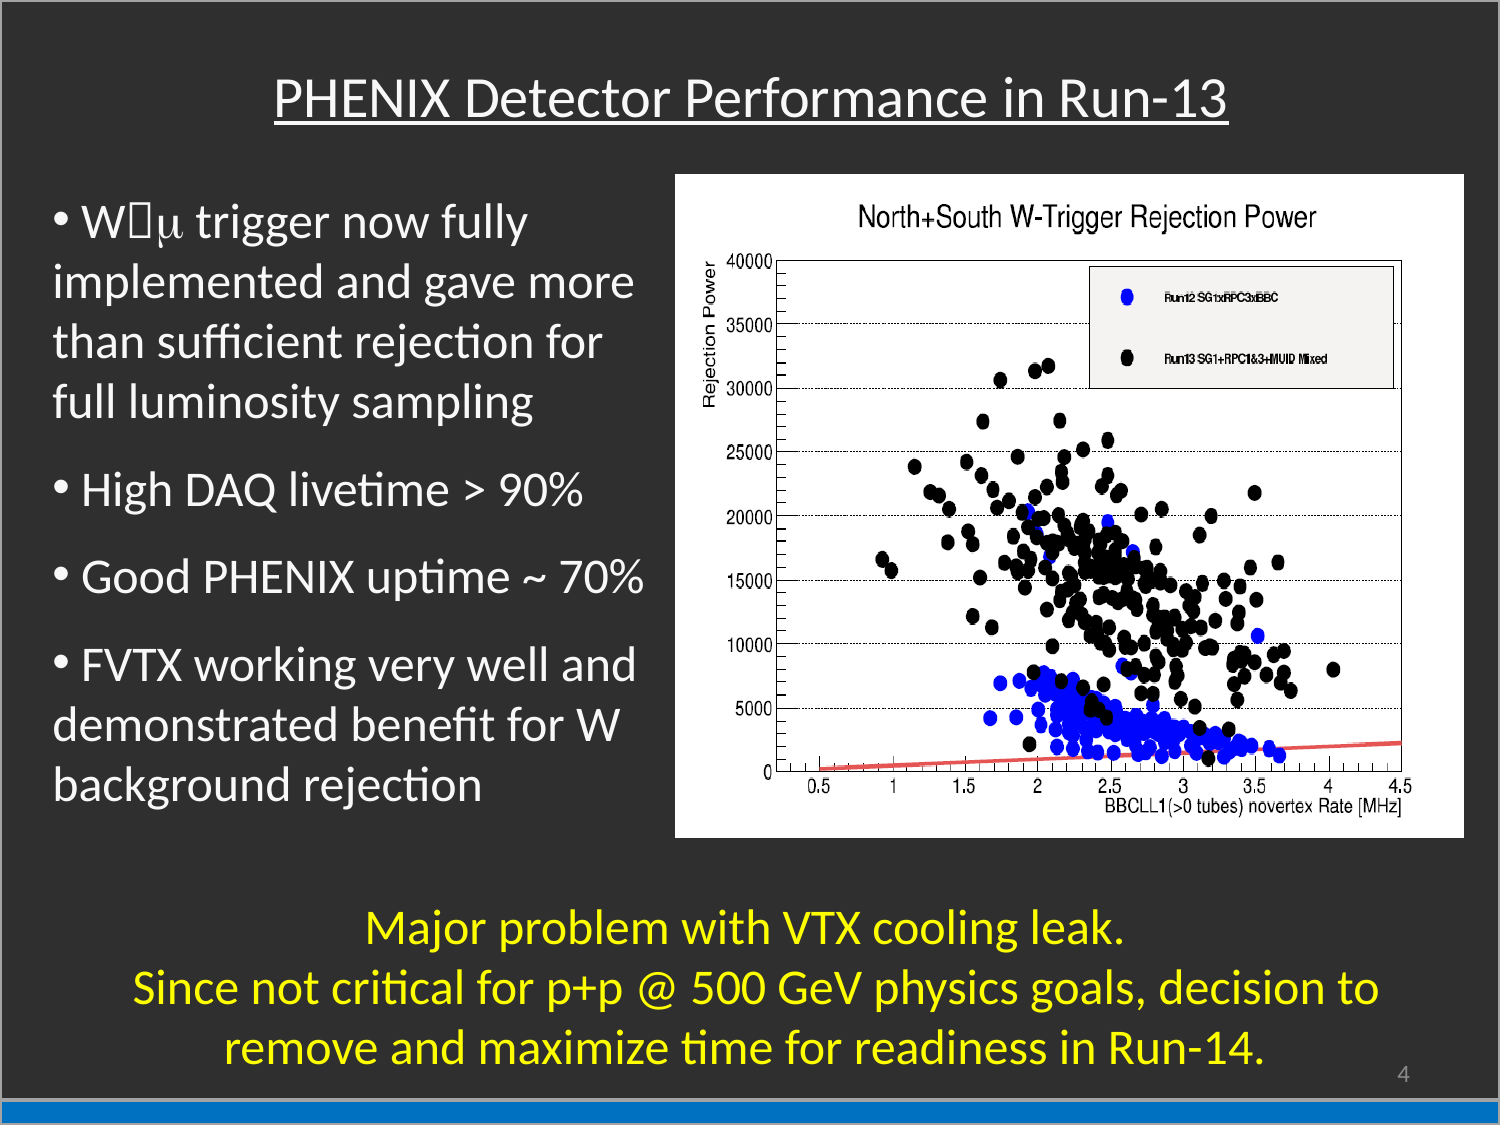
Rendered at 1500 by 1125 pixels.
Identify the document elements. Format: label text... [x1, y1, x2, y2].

picture [674, 174, 1465, 838]
text_box PHENIX Detector Performance in Run-13 [259, 51, 1245, 137]
text_box Wm trigger now fully implemented and gave more than sufficient rejection for full luminosity sampling High DAQ livetime > 90% Good PHENIX uptime ~ 70% FVTX working very well and demonstrated benefit for W background rejection [37, 181, 663, 819]
text_box Major problem with VTX cooling leak. Since not critical for p+p @ 500 GeV physics goals, decision to remove and maximize time for readiness in Run-14. [62, 887, 1450, 1125]
